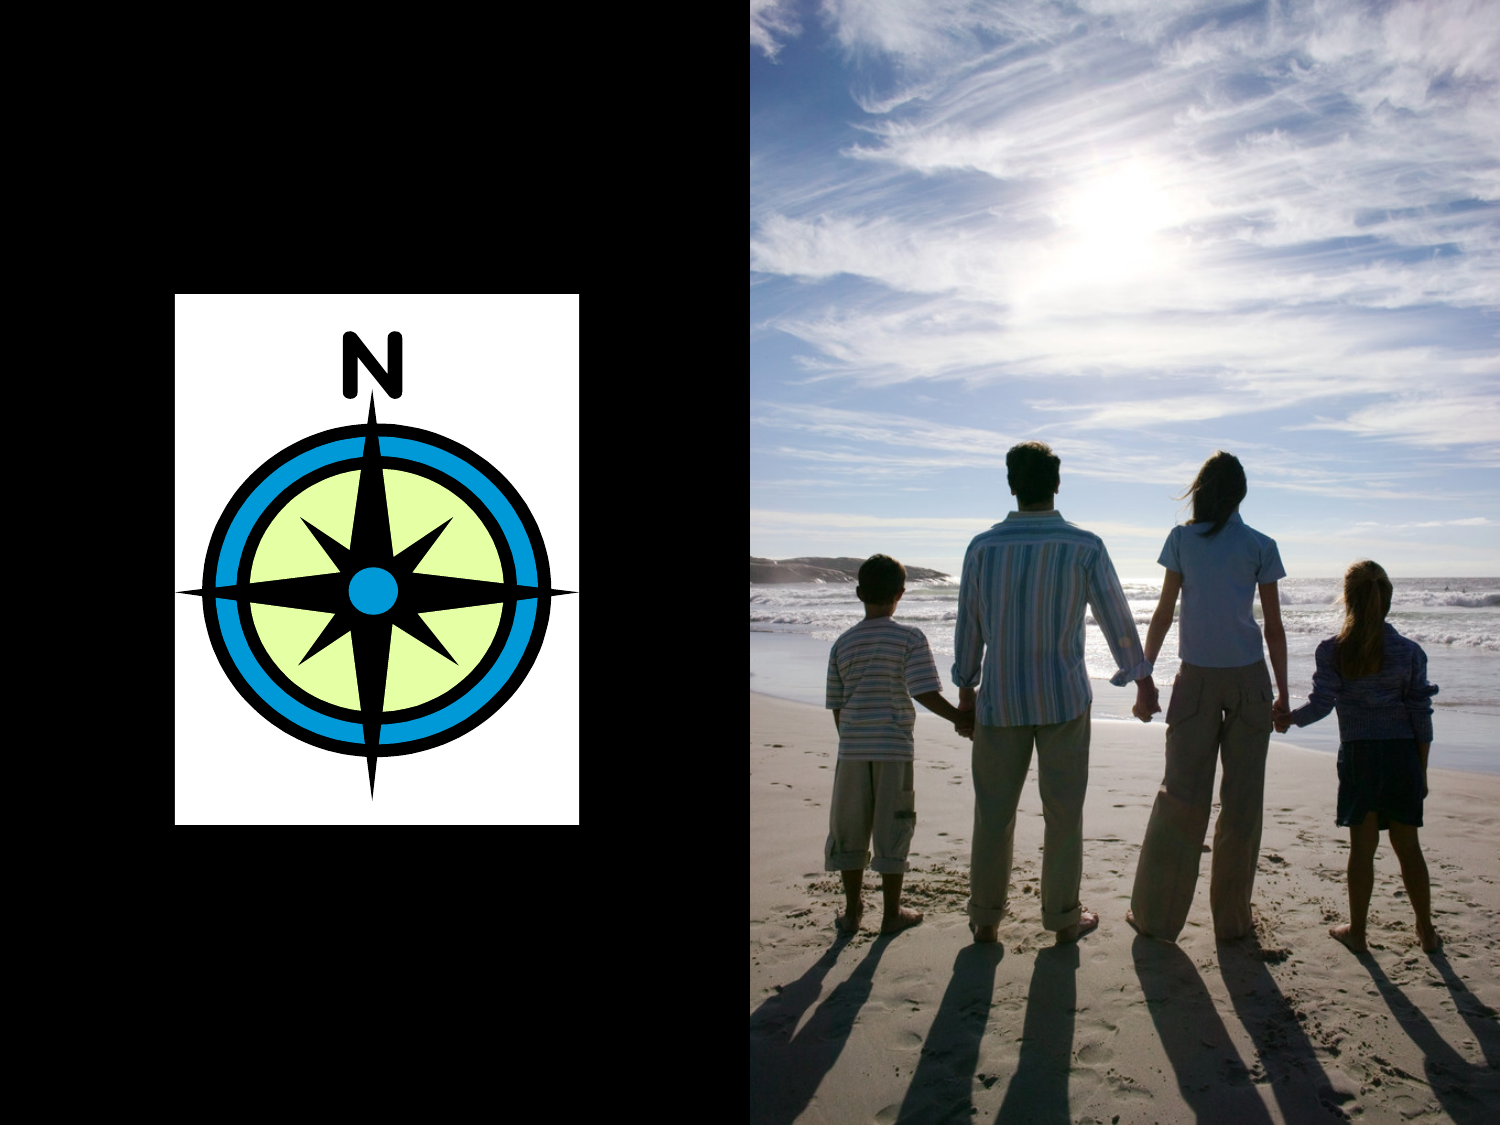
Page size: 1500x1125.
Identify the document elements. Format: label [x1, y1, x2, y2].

text_box [174, 293, 580, 826]
picture [749, 0, 1500, 1125]
